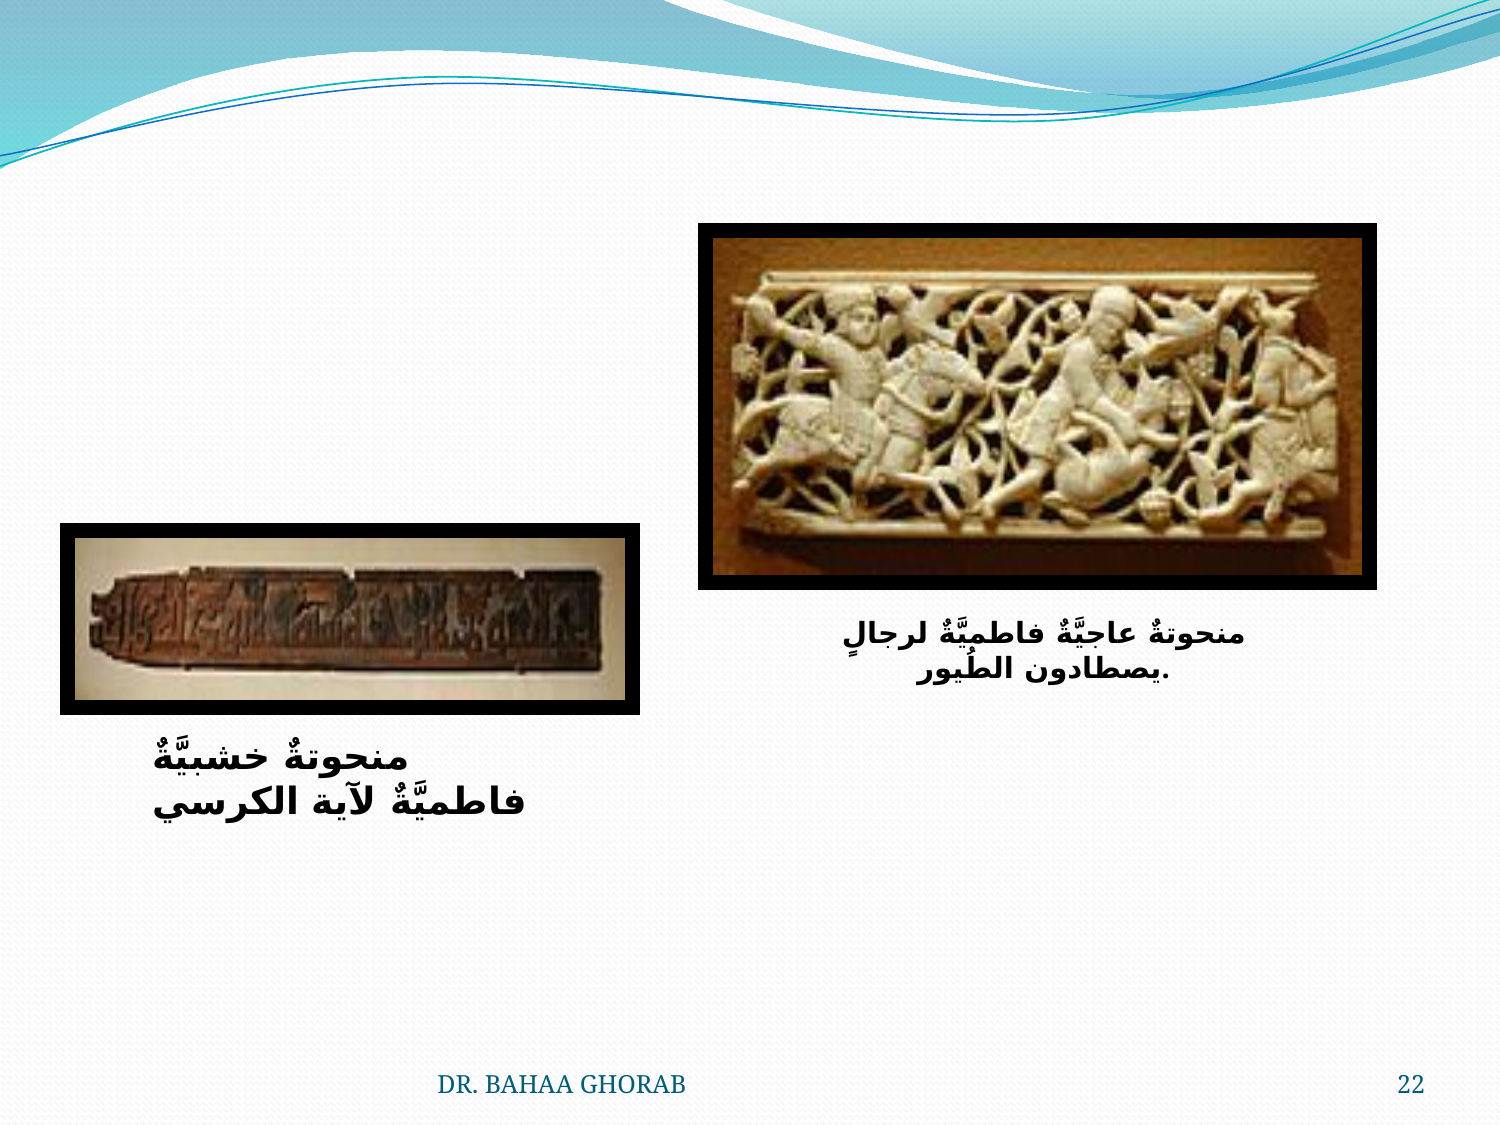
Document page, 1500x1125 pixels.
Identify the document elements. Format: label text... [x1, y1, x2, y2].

footer DR. BAHAA GHORAB [437, 1042, 988, 1103]
slide_number 22 [1299, 1042, 1425, 1103]
text_box منحوتةٌ خشبيَّةٌ فاطميَّةٌ لآية الكرسي [137, 724, 638, 830]
picture [74, 537, 626, 701]
text_box منحوتةٌ عاجيَّةٌ فاطميَّةٌ لرجالٍ يصطادون الطُيور. [787, 589, 1300, 727]
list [712, 237, 1363, 576]
